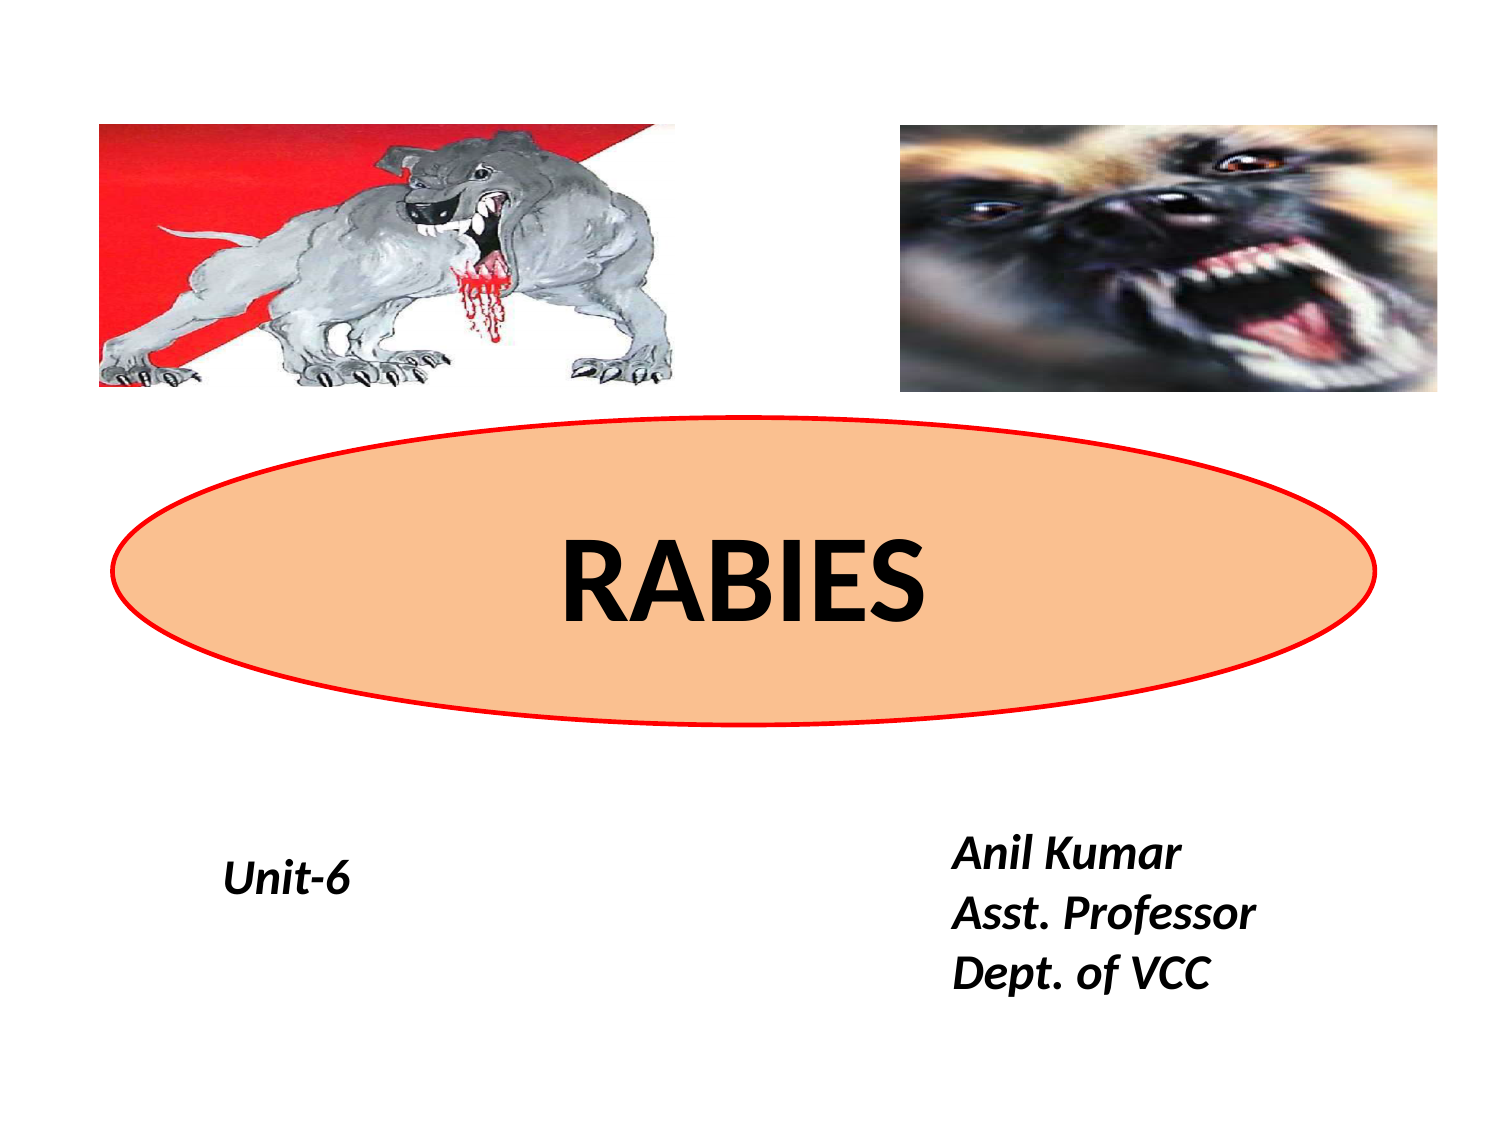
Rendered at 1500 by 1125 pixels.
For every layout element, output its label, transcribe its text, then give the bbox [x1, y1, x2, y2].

picture [899, 124, 1438, 392]
text_box Unit-6 [207, 837, 438, 913]
text_box Anil Kumar Asst. Professor Dept. of VCC [937, 812, 1350, 1008]
text_box RABIES [110, 415, 1378, 728]
picture [99, 124, 676, 387]
